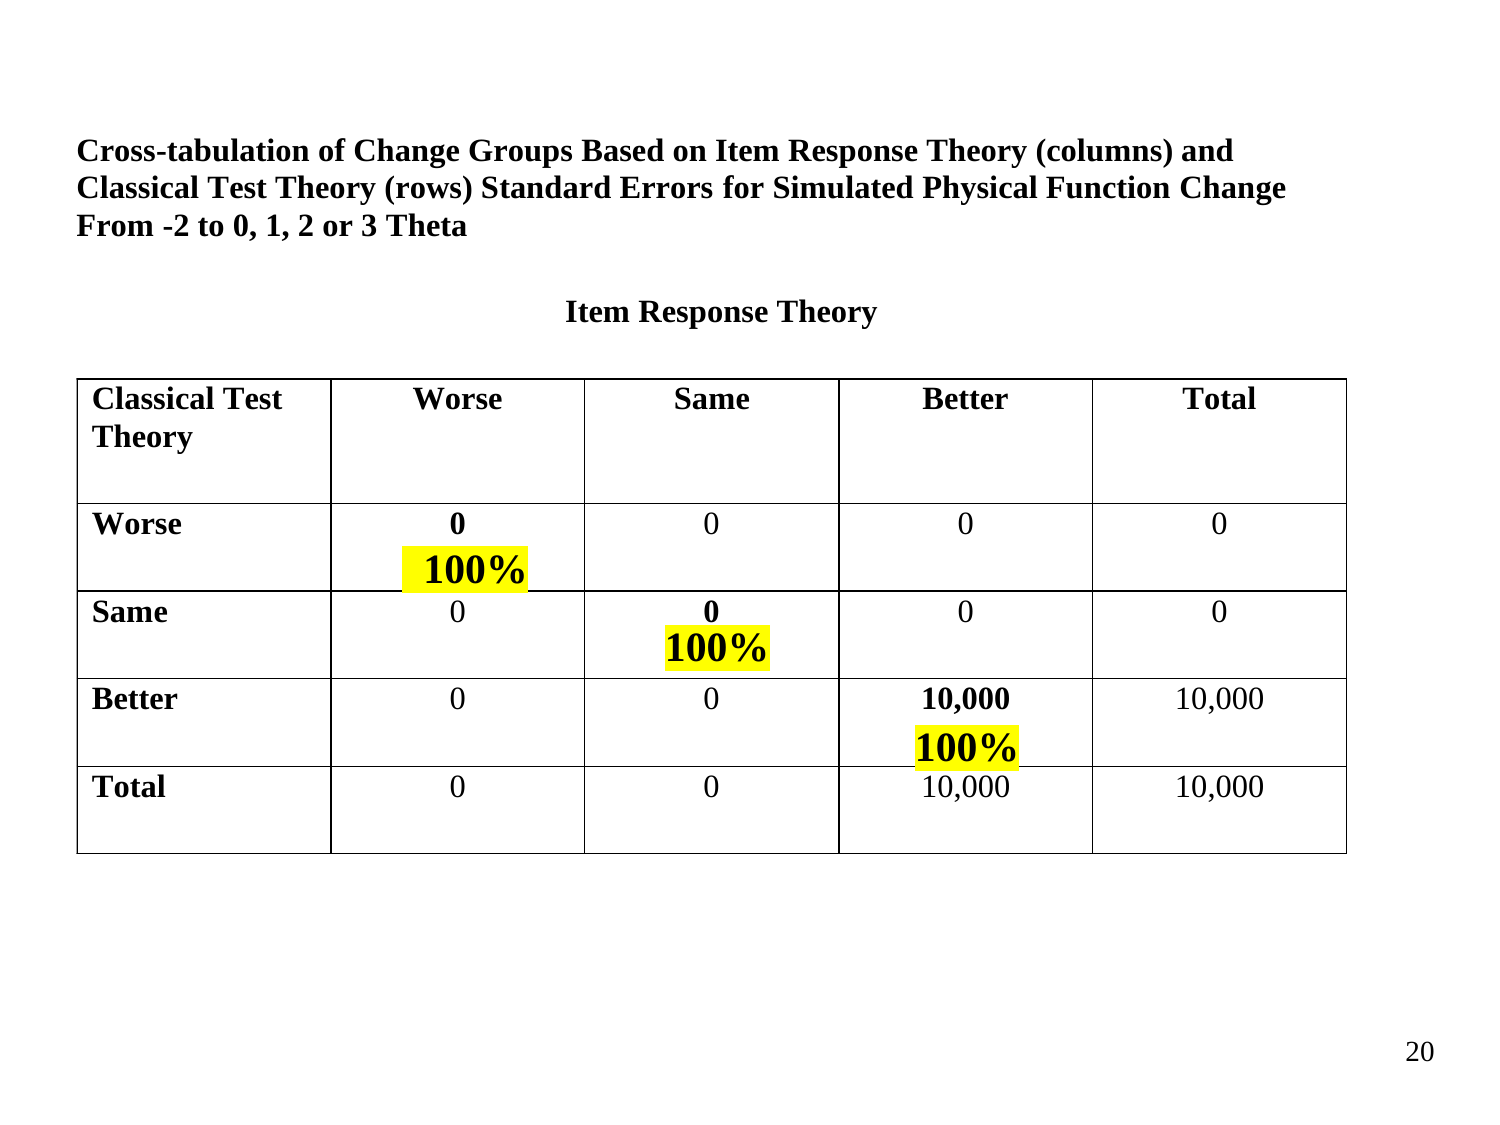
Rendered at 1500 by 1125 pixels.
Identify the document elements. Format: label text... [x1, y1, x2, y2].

slide_number 20 [1209, 1024, 1451, 1103]
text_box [76, 130, 1348, 948]
